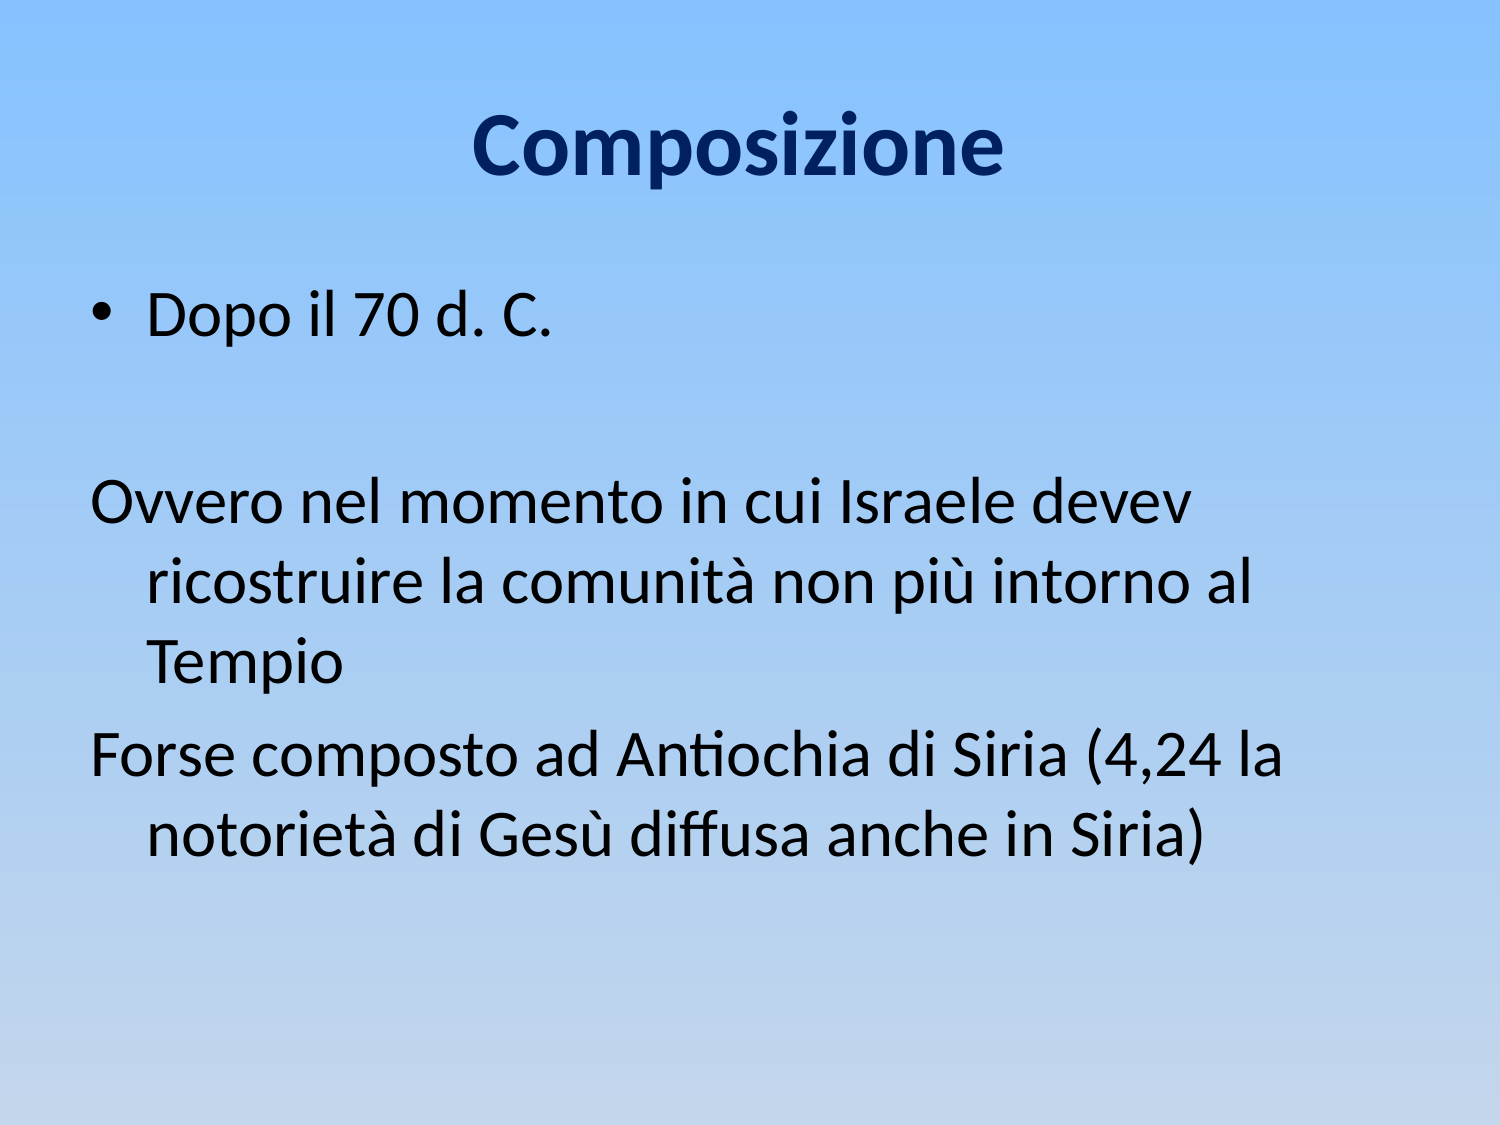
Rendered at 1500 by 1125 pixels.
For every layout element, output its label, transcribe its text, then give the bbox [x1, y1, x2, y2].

list Dopo il 70 d. C. Ovvero nel momento in cui Israele devev ricostruire la comunità non più intorno al Tempio Forse composto ad Antiochia di Siria (4,24 la notorietà di Gesù diffusa anche in Siria) [75, 262, 1425, 1005]
title Composizione [75, 45, 1425, 233]
